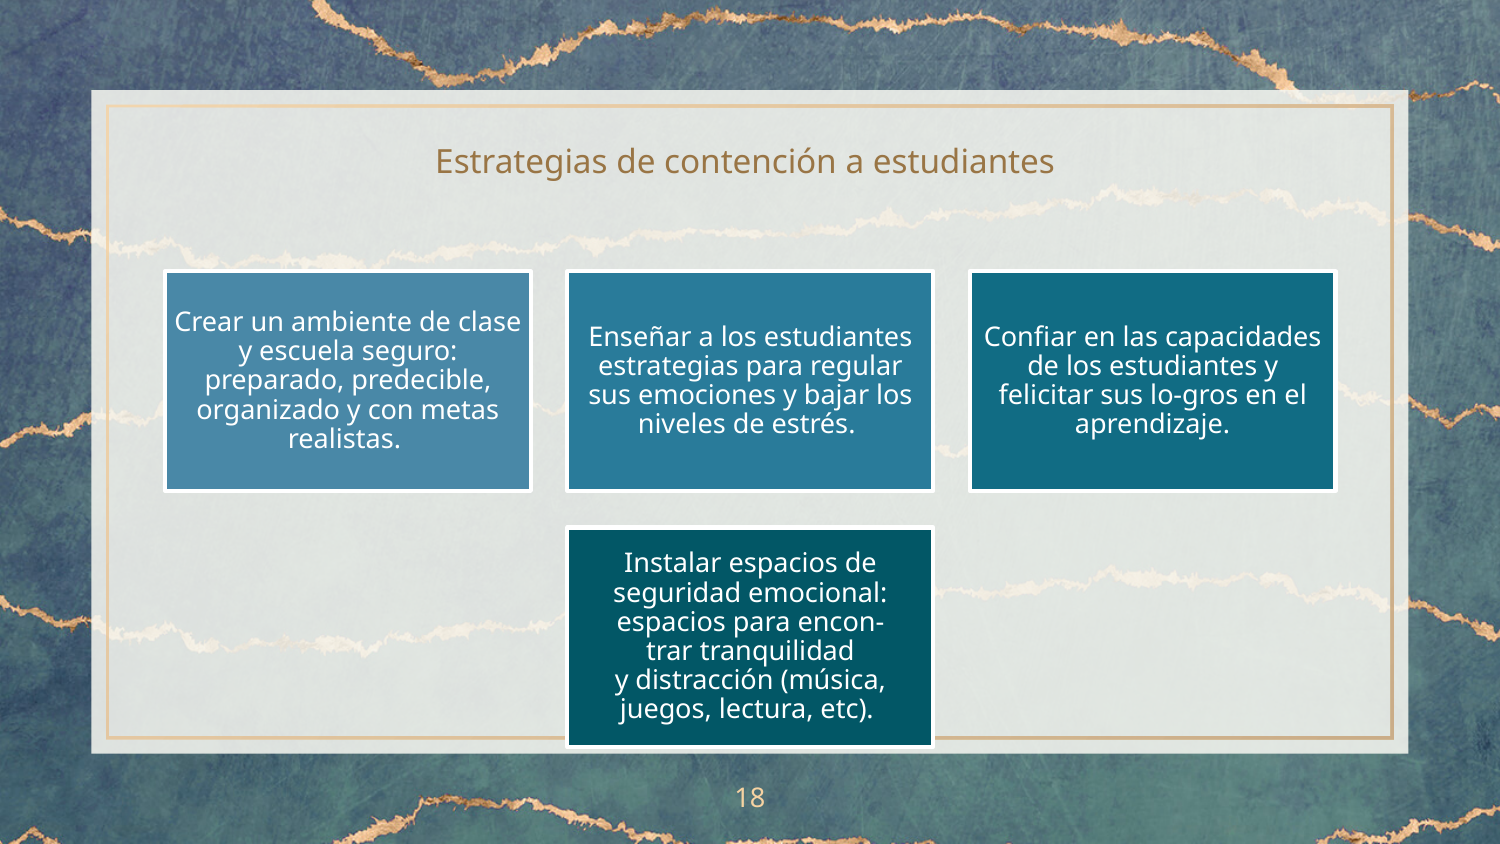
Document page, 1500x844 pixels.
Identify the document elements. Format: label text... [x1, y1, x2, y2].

picture [0, 0, 1500, 844]
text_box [140, 270, 1360, 748]
title Estrategias de contención a estudiantes [170, 105, 1330, 221]
slide_number 18 [705, 756, 795, 844]
